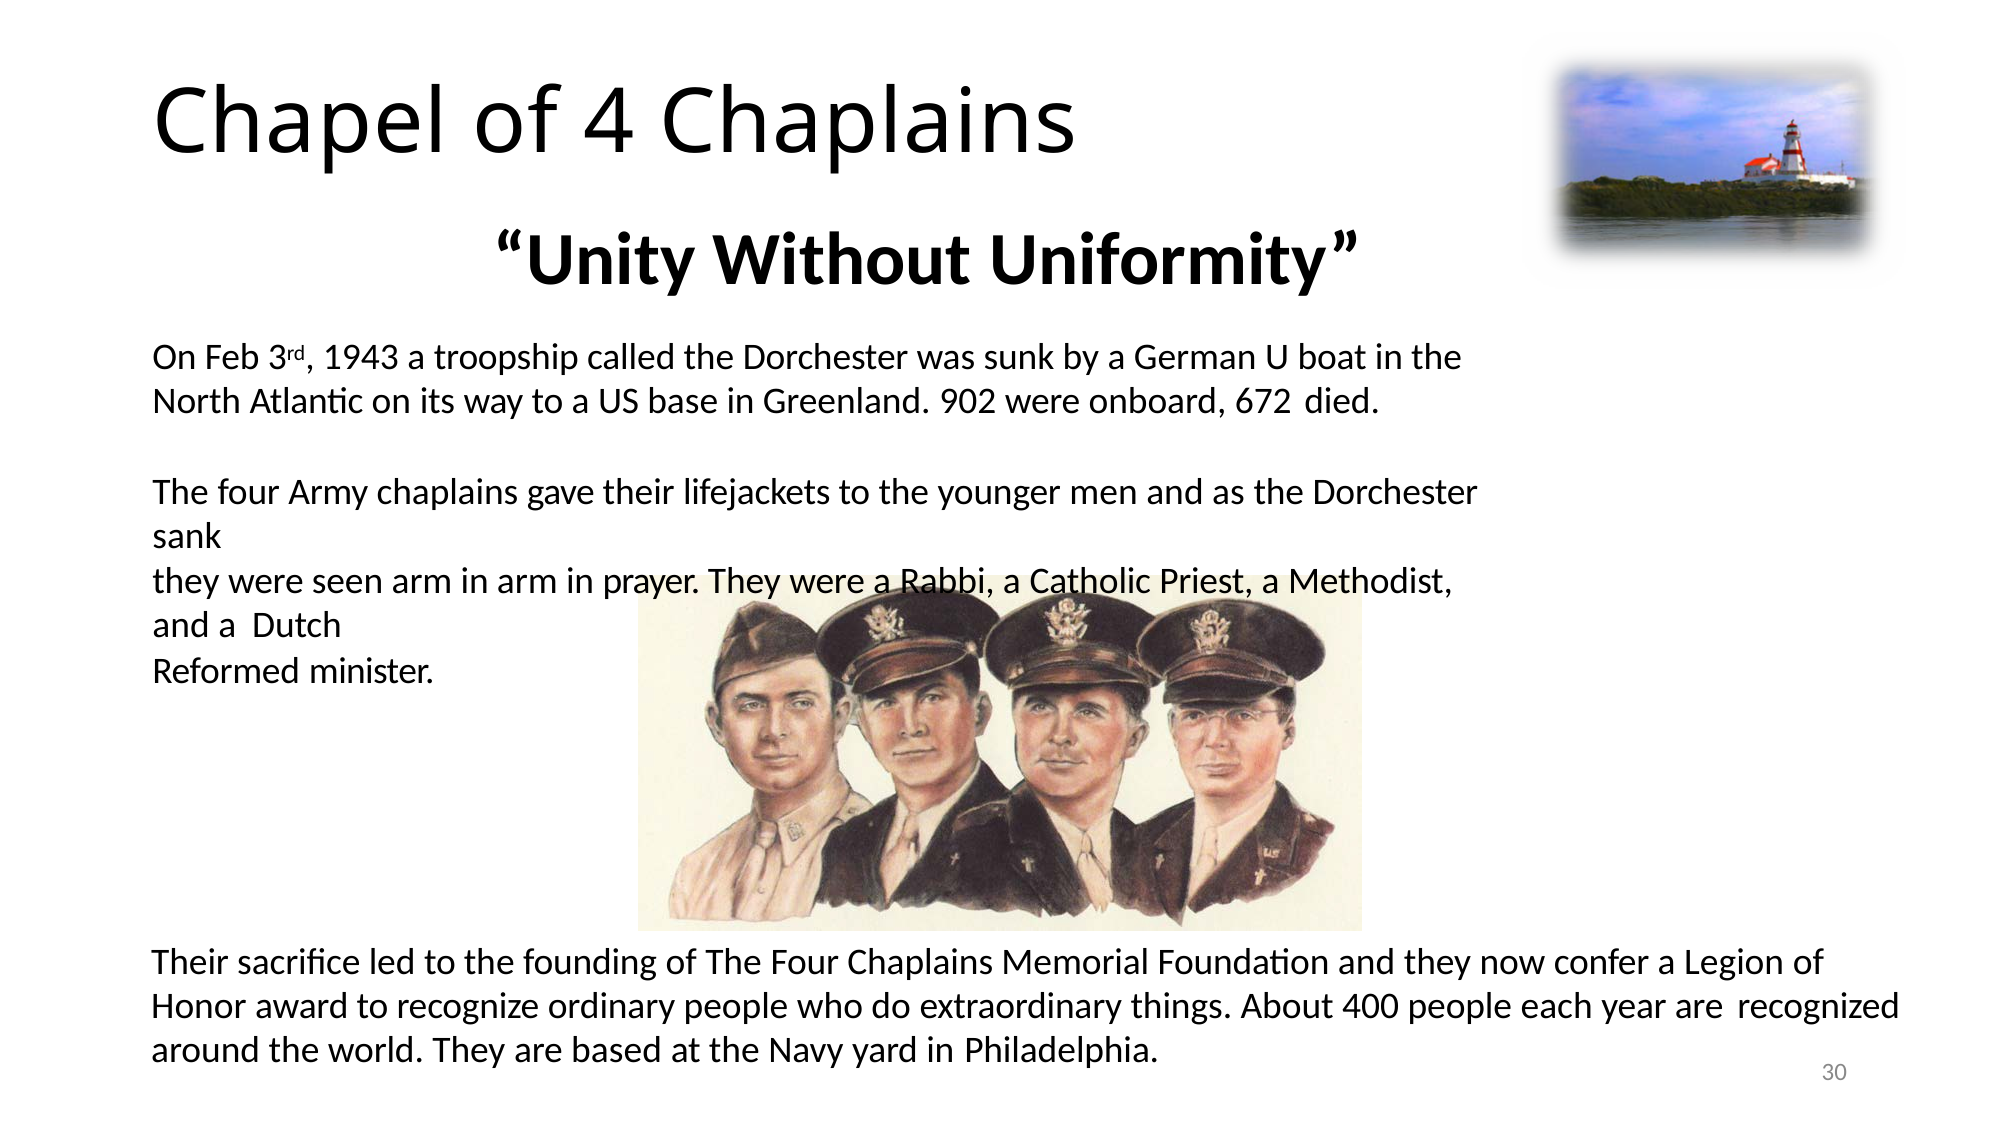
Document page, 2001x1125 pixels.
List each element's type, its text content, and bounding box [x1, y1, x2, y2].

text_box [1522, 32, 1906, 289]
title Chapel of 4 Chaplains [150, 60, 1300, 207]
text_box Their sacrifice led to the founding of The Four Chaplains Memorial Foundation and they now confer a Legion of Honor award to recognize ordinary people who do extraordinary things. About 400 people each year are recognized [149, 933, 1916, 1027]
text_box around the world. They are based at the Navy yard in Philadelphia. [149, 1023, 1169, 1071]
text_box 30 [1819, 1053, 1850, 1086]
text_box “Unity Without Uniformity” On Feb 3rd, 1943 a troopship called the Dorchester was sunk by a German U boat in the North Atlantic on its way to a US base in Greenland. 902 were onboard, 672 died. The four Army chaplains gave their lifejackets to the younger men and as the Dorchester sank they were seen arm in arm in prayer. They were a Rabbi, a Catholic Priest, a Methodist, and a Dutch Reformed minister. [150, 207, 1668, 691]
text_box [638, 691, 1362, 931]
